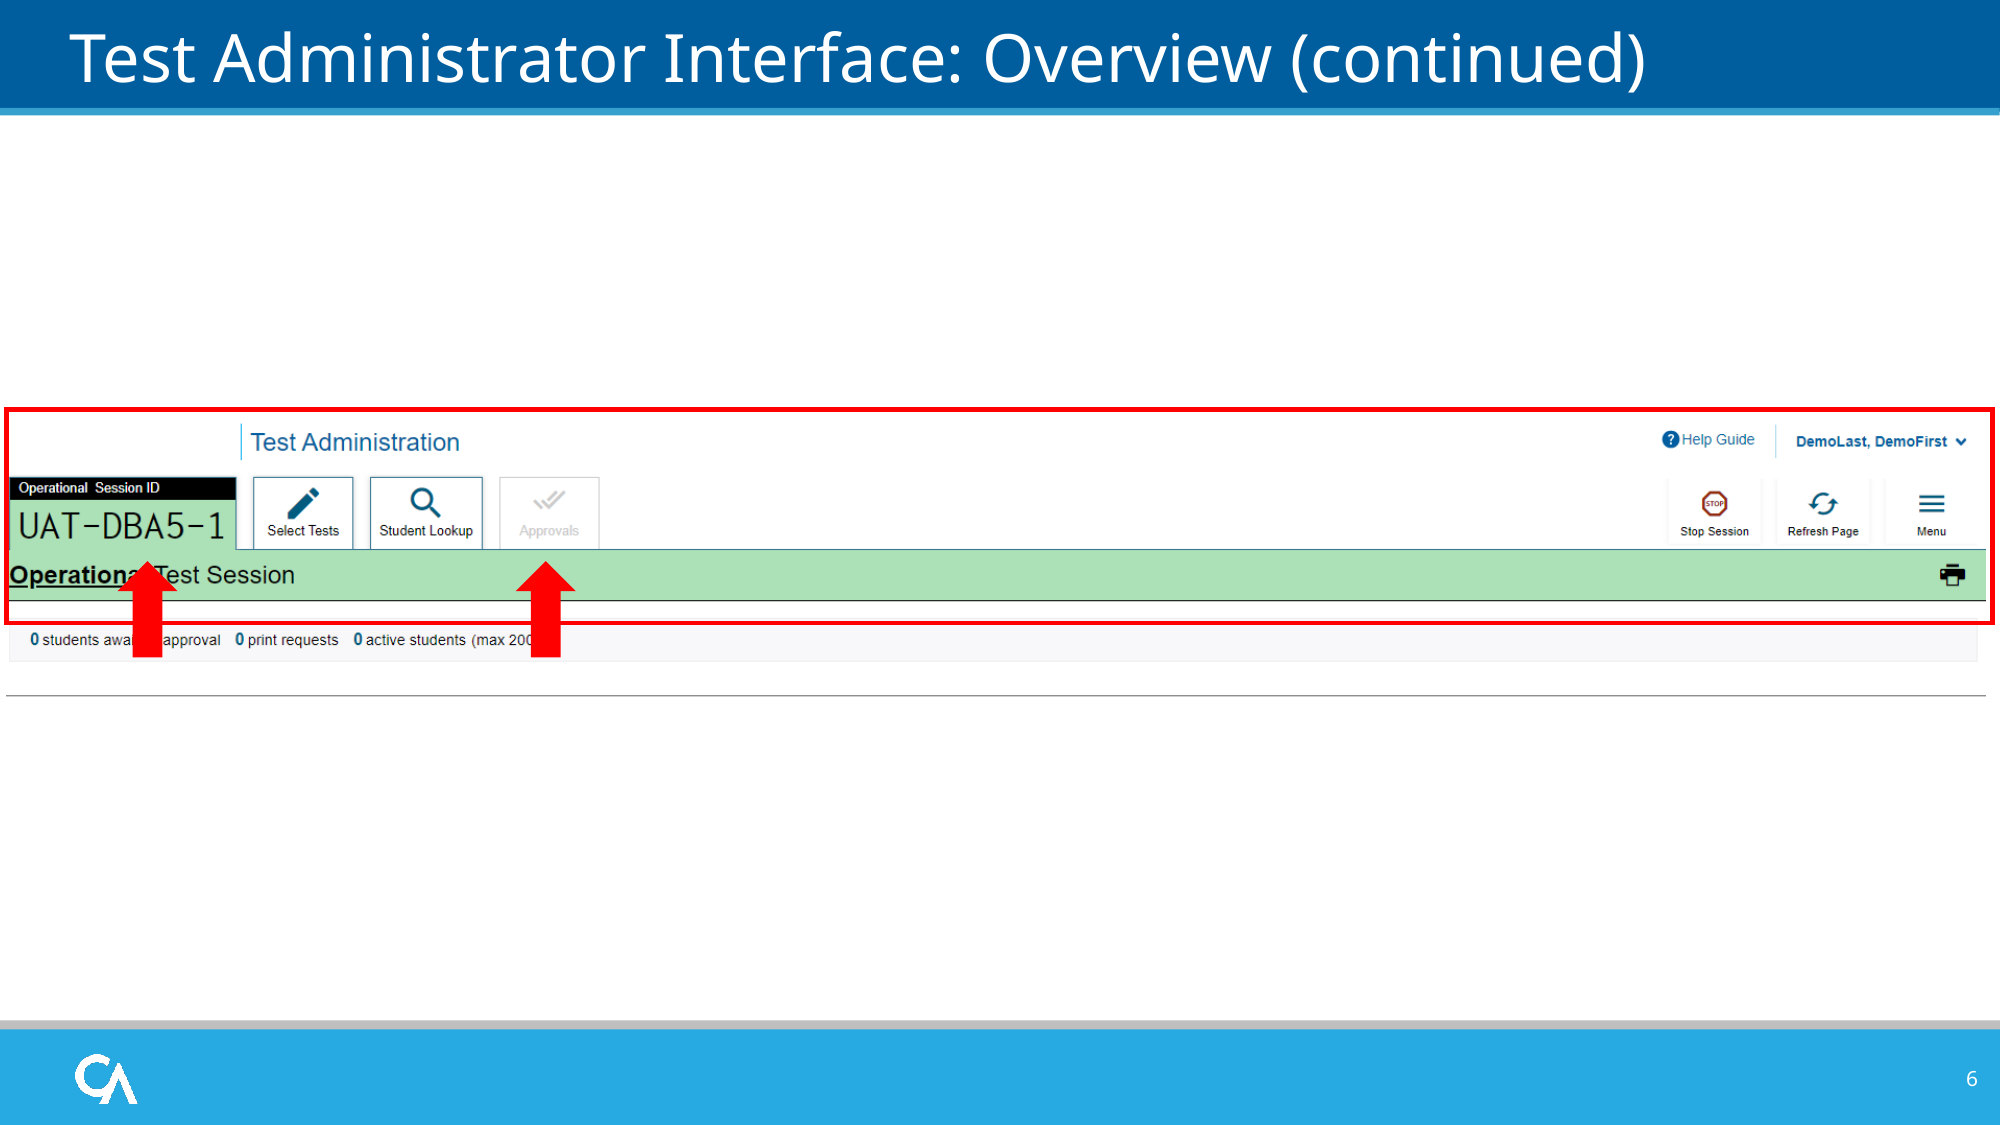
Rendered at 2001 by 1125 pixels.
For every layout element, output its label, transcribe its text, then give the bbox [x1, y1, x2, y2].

picture [75, 1054, 138, 1104]
text_box [1986, 409, 1994, 624]
picture [6, 409, 1986, 713]
slide_number 6 [1877, 1057, 1993, 1103]
title Test Administrator Interface: Overview (continued) [69, 10, 1878, 96]
